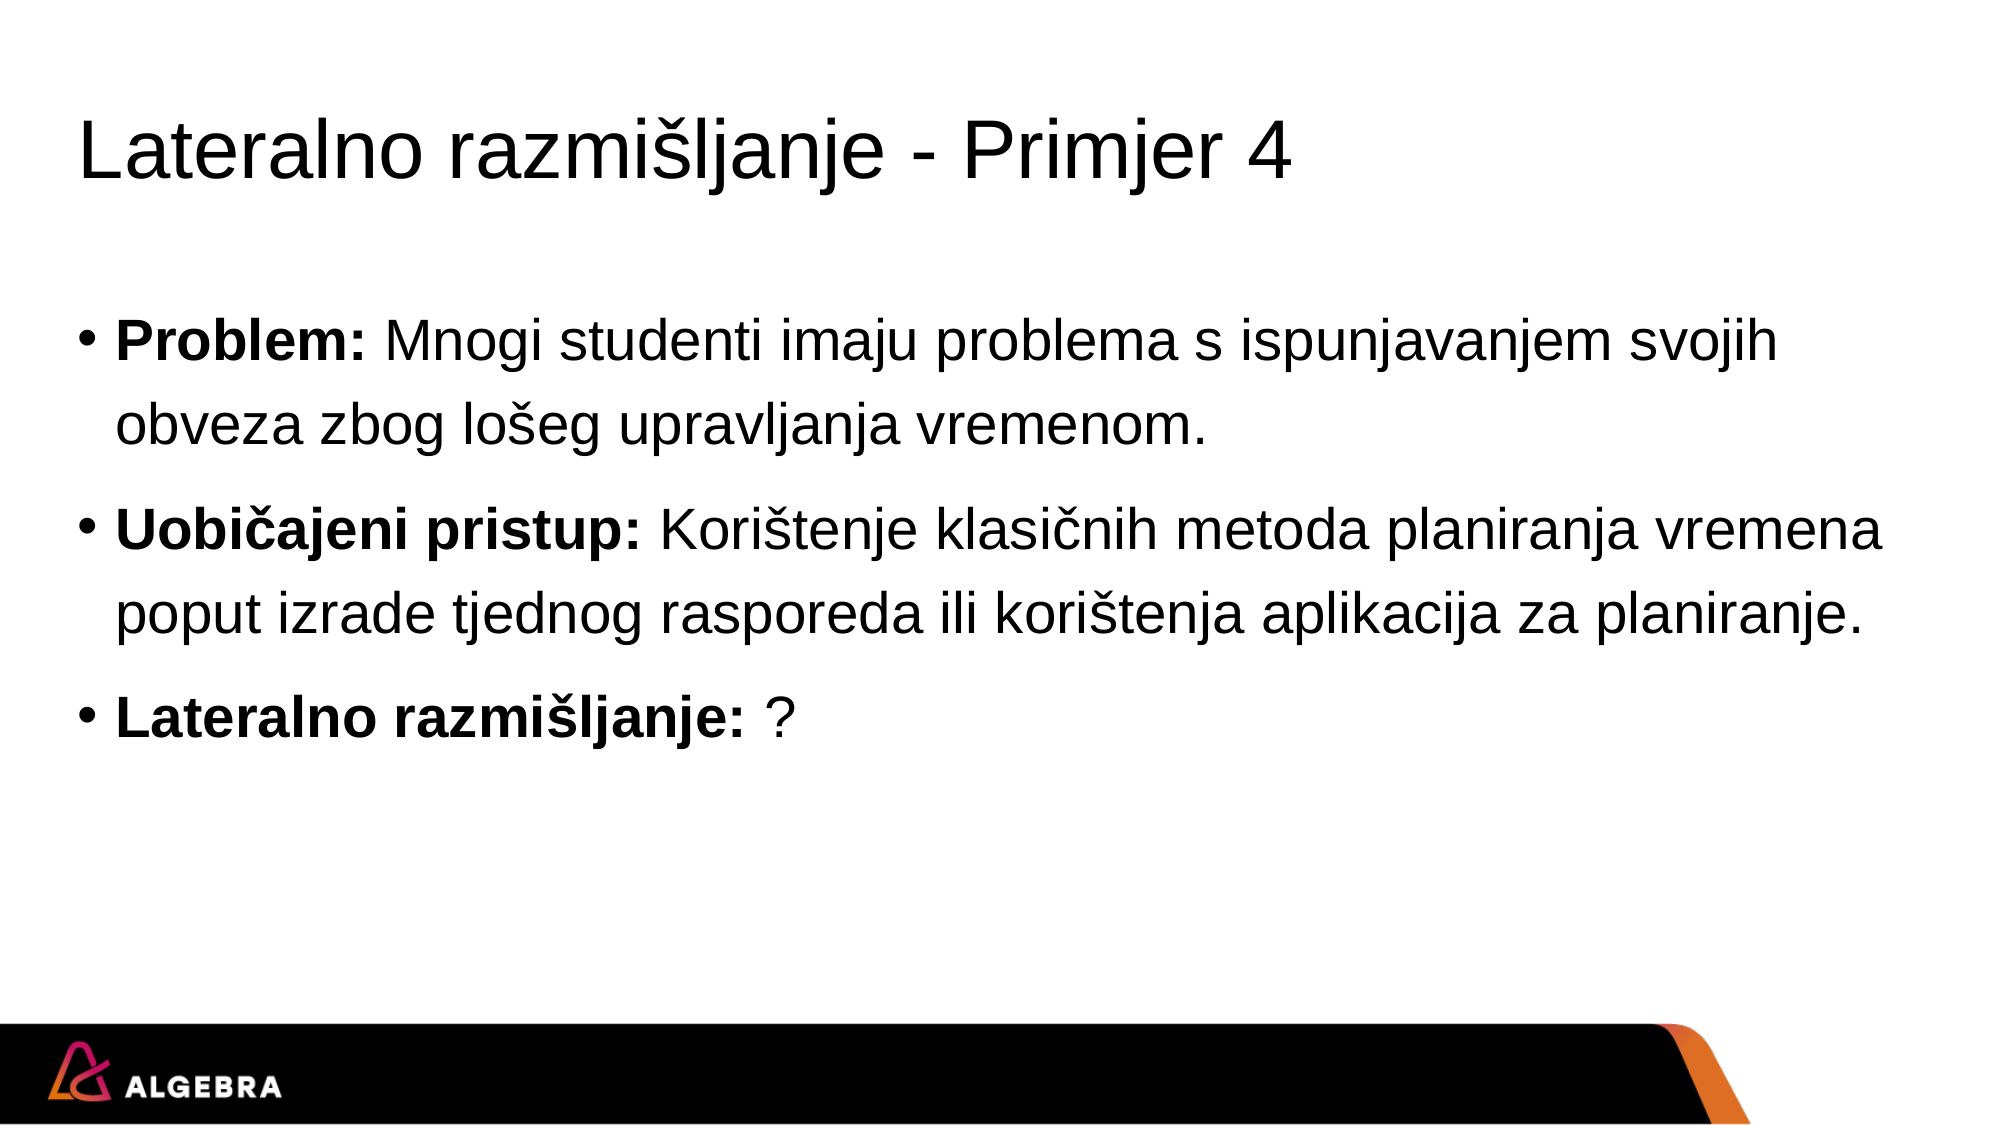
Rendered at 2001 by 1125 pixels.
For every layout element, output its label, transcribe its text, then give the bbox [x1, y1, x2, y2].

title Lateralno razmišljanje - Primjer 4 [63, 59, 1910, 243]
list Problem: Mnogi studenti imaju problema s ispunjavanjem svojih obveza zbog lošeg upravljanja vremenom. Uobičajeni pristup: Korištenje klasičnih metoda planiranja vremena poput izrade tjednog rasporeda ili korištenja aplikacija za planiranje. Lateralno razmišljanje: ? [63, 280, 1910, 1014]
picture [0, 1023, 1958, 1125]
